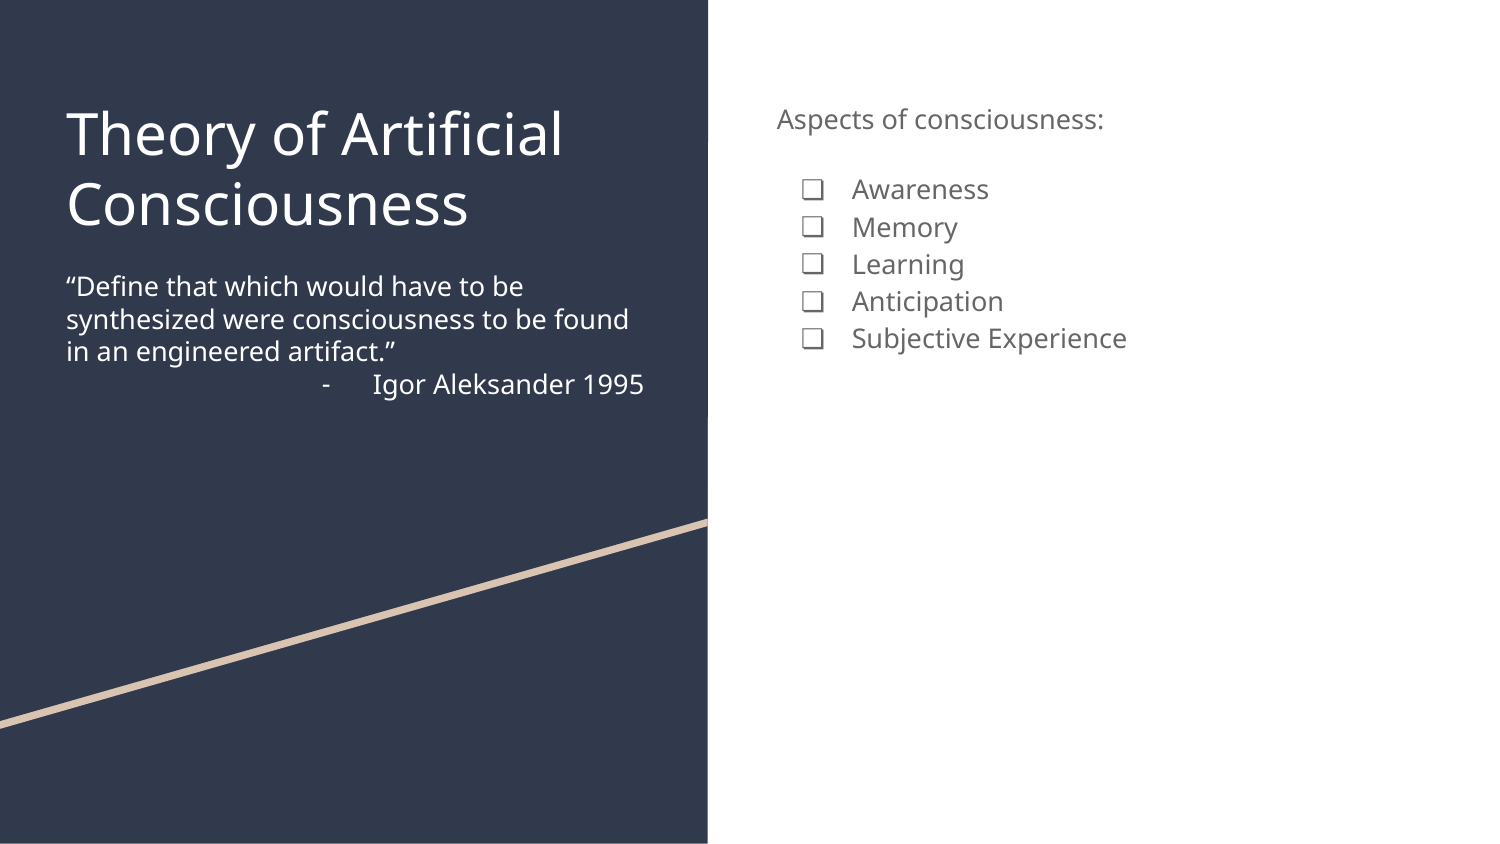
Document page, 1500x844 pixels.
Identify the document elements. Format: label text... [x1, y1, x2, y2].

list Aspects of consciousness: Awareness Memory Learning Anticipation Subjective Experience [761, 82, 1446, 755]
title Theory of Artificial Consciousness “Define that which would have to be synthesized were consciousness to be found in an engineered artifact.” Igor Aleksander 1995 [51, 82, 660, 494]
